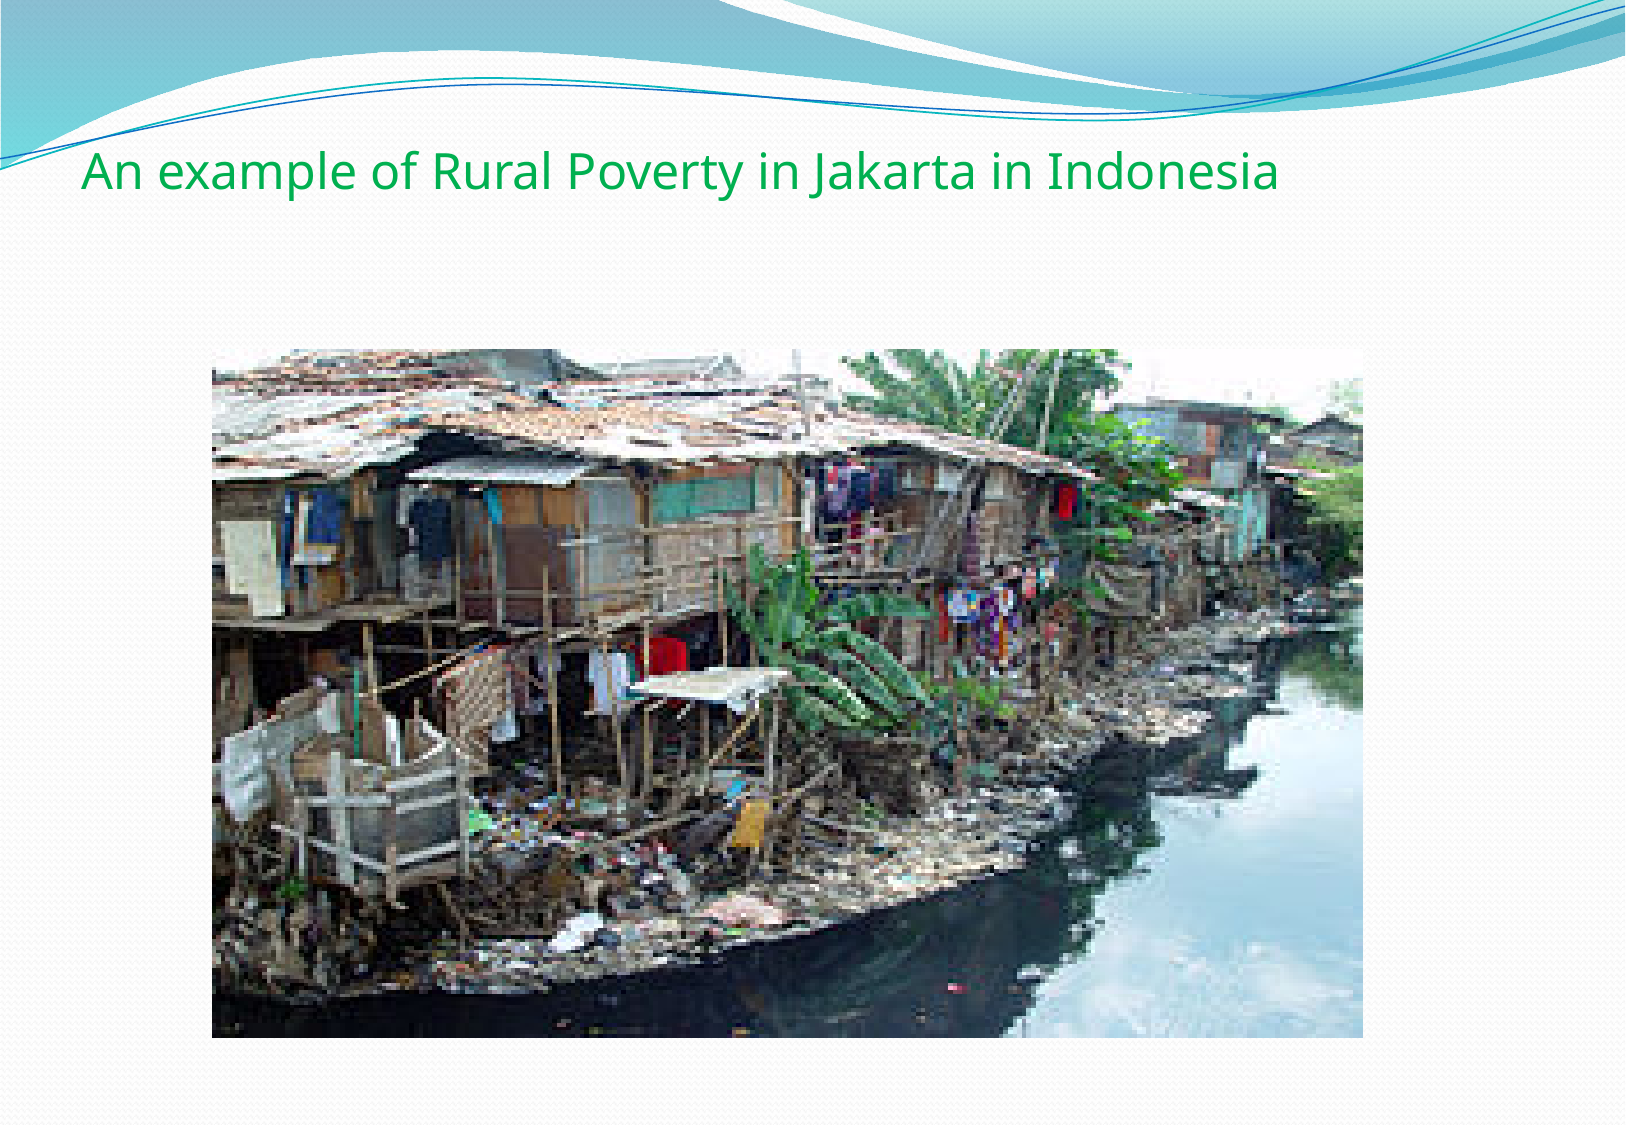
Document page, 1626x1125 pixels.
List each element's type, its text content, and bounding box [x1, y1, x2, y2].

title An example of Rural Poverty in Jakarta in Indonesia [81, 115, 1544, 200]
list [212, 349, 1363, 1038]
